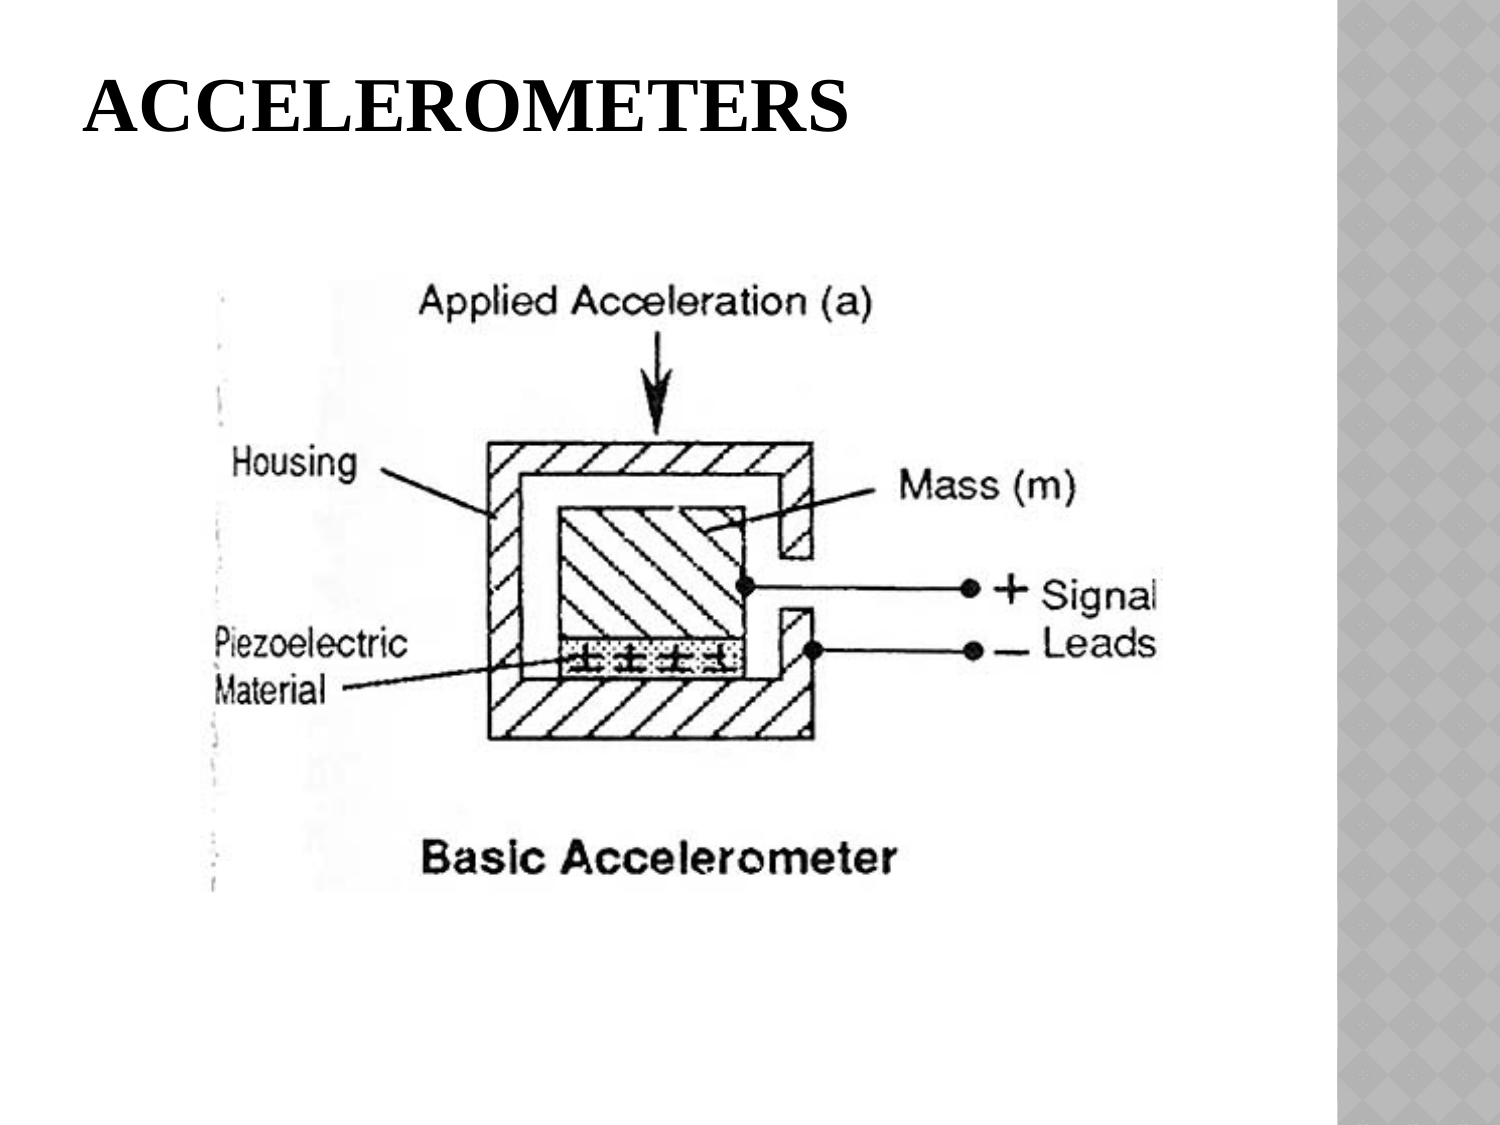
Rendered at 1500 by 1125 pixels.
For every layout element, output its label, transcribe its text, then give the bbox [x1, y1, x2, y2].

title ACCELEROMETERS [75, 52, 1263, 240]
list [199, 274, 1163, 901]
